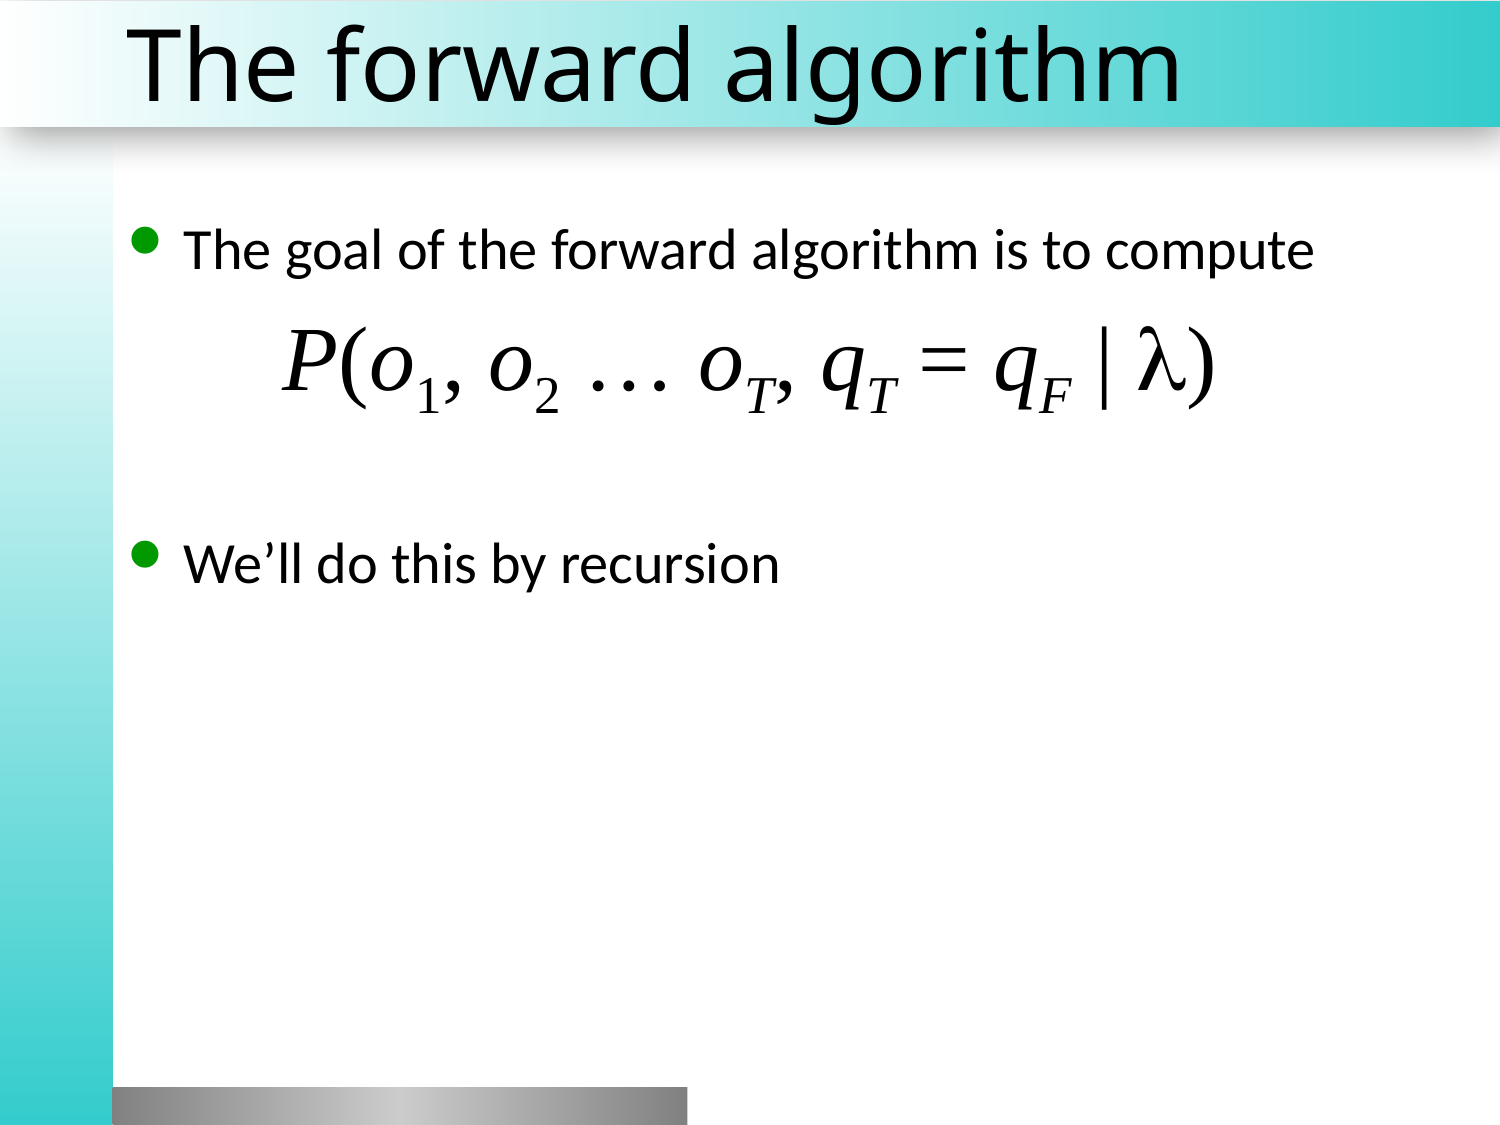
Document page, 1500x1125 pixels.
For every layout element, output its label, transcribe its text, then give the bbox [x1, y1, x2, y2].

title The forward algorithm [111, 0, 1500, 125]
list The goal of the forward algorithm is to compute P(o1, o2 … oT, qT = qF | l) We’ll do this by recursion [112, 203, 1388, 1073]
